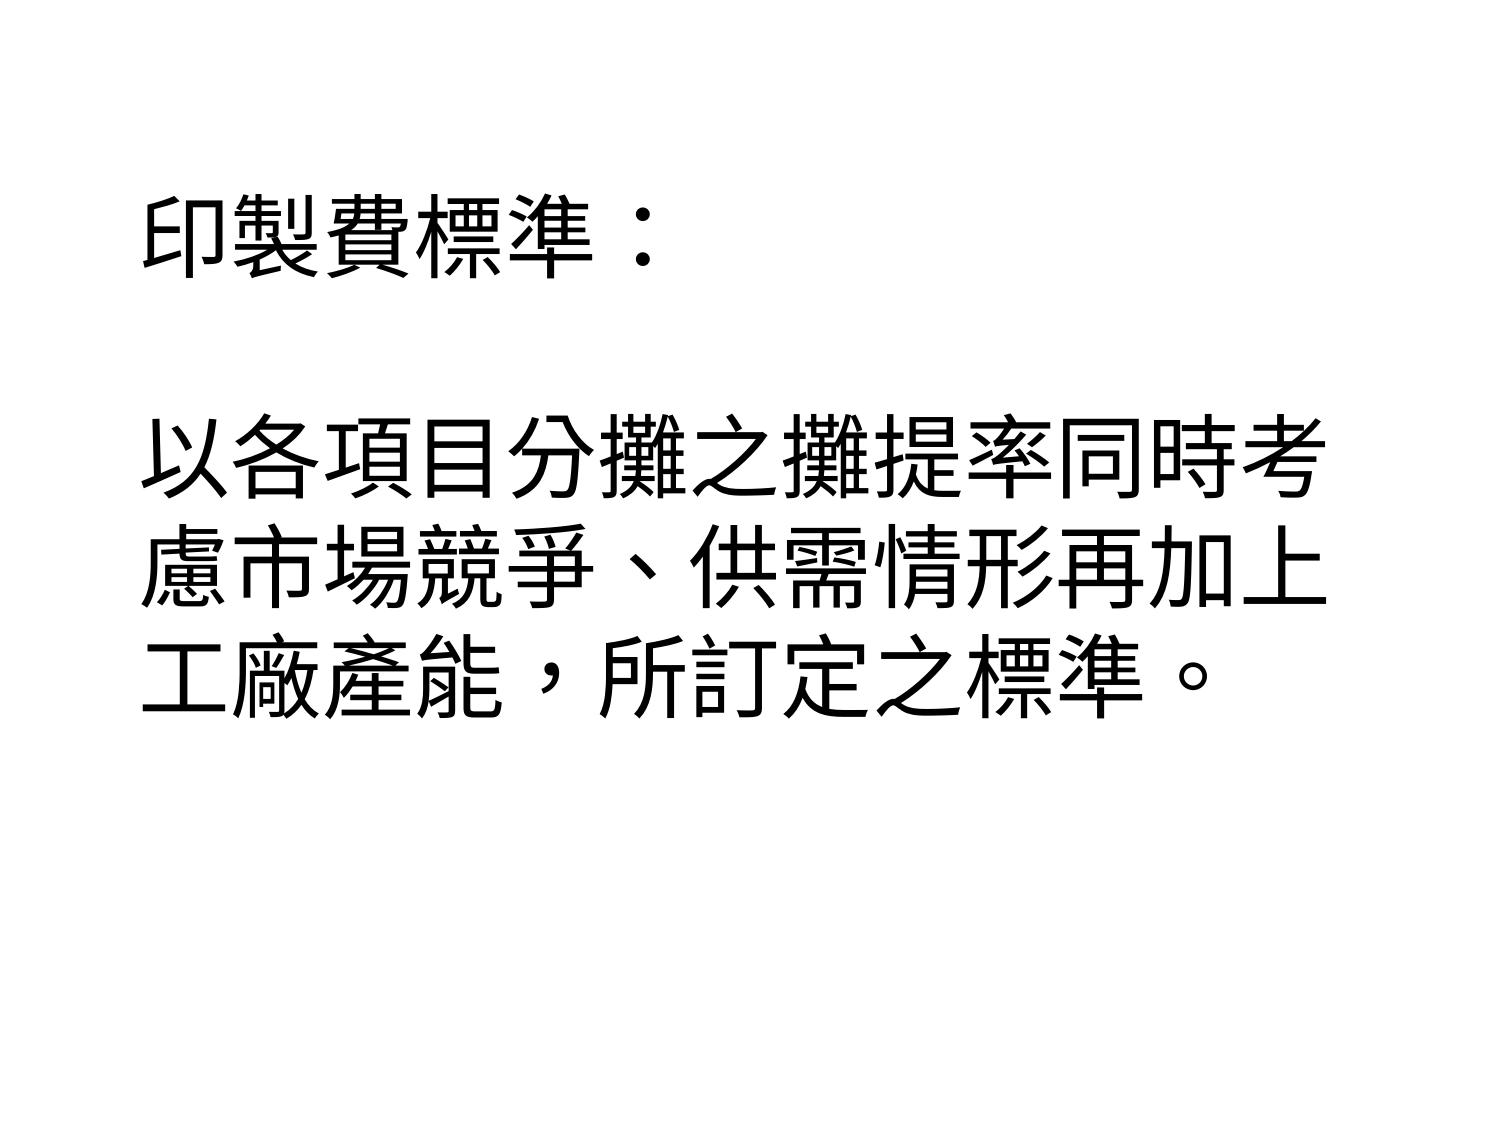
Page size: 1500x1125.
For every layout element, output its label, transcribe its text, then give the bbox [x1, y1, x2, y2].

text_box 印製費標準： 以各項目分攤之攤提率同時考慮市場競爭、供需情形再加上工廠產能，所訂定之標準。 [123, 172, 1412, 738]
